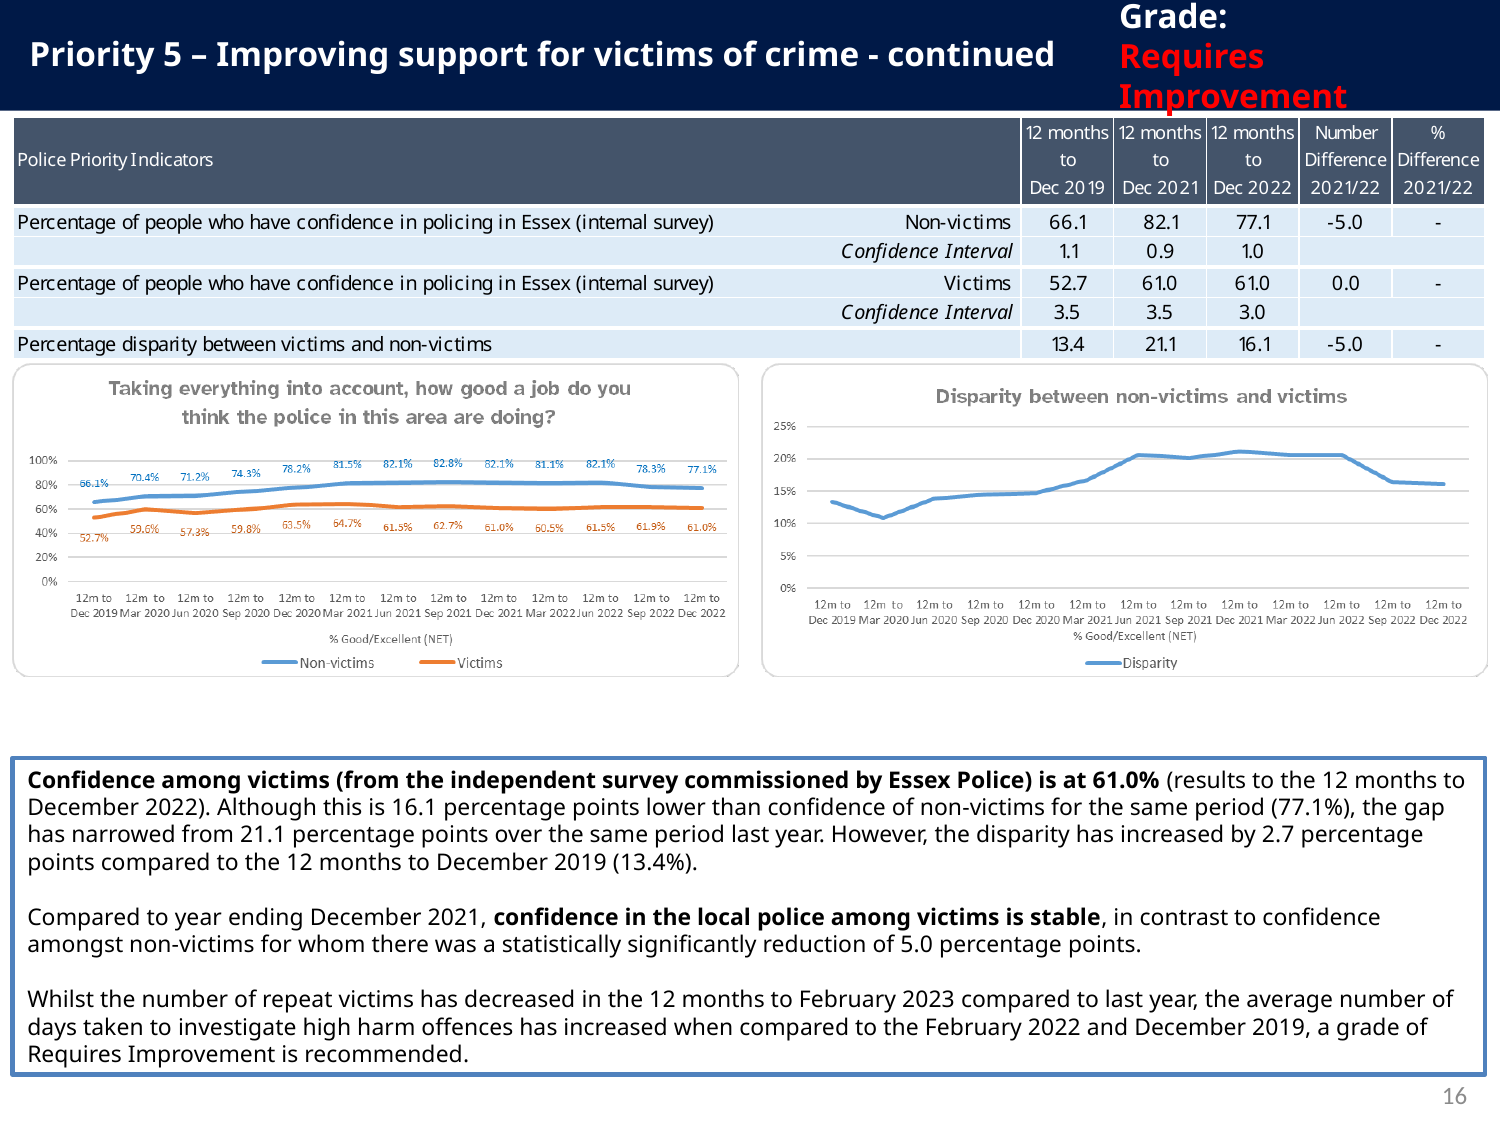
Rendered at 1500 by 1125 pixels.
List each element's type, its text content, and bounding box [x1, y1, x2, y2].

picture [12, 363, 739, 677]
text_box Grade: Requires Improvement [1104, 0, 1500, 123]
slide_number 16 [1132, 1077, 1483, 1125]
text_box Priority 5 – Improving support for victims of crime - continued [14, 26, 1102, 81]
text_box Confidence among victims (from the independent survey commissioned by Essex Police) is at 61.0% (results to the 12 months to December 2022). Although this is 16.1 percentage points lower than confidence of non-victims for the same period (77.1%), the gap has narrowed from 21.1 percentage points over the same period last year. However, the disparity has increased by 2.7 percentage points compared to the 12 months to December 2019 (13.4%). Compared to year ending December 2021, confidence in the local police among victims is stable, in contrast to confidence amongst non-victims for whom there was a statistically significantly reduction of 5.0 percentage points. Whilst the number of repeat victims has decreased in the 12 months to February 2023 compared to last year, the average number of days taken to investigate high harm offences has increased when compared to the February 2022 and December 2019, a grade of Requires Improvement is recommended. [10, 756, 1487, 1077]
picture [12, 116, 1486, 360]
text_box [0, 0, 1104, 113]
picture [761, 363, 1488, 677]
